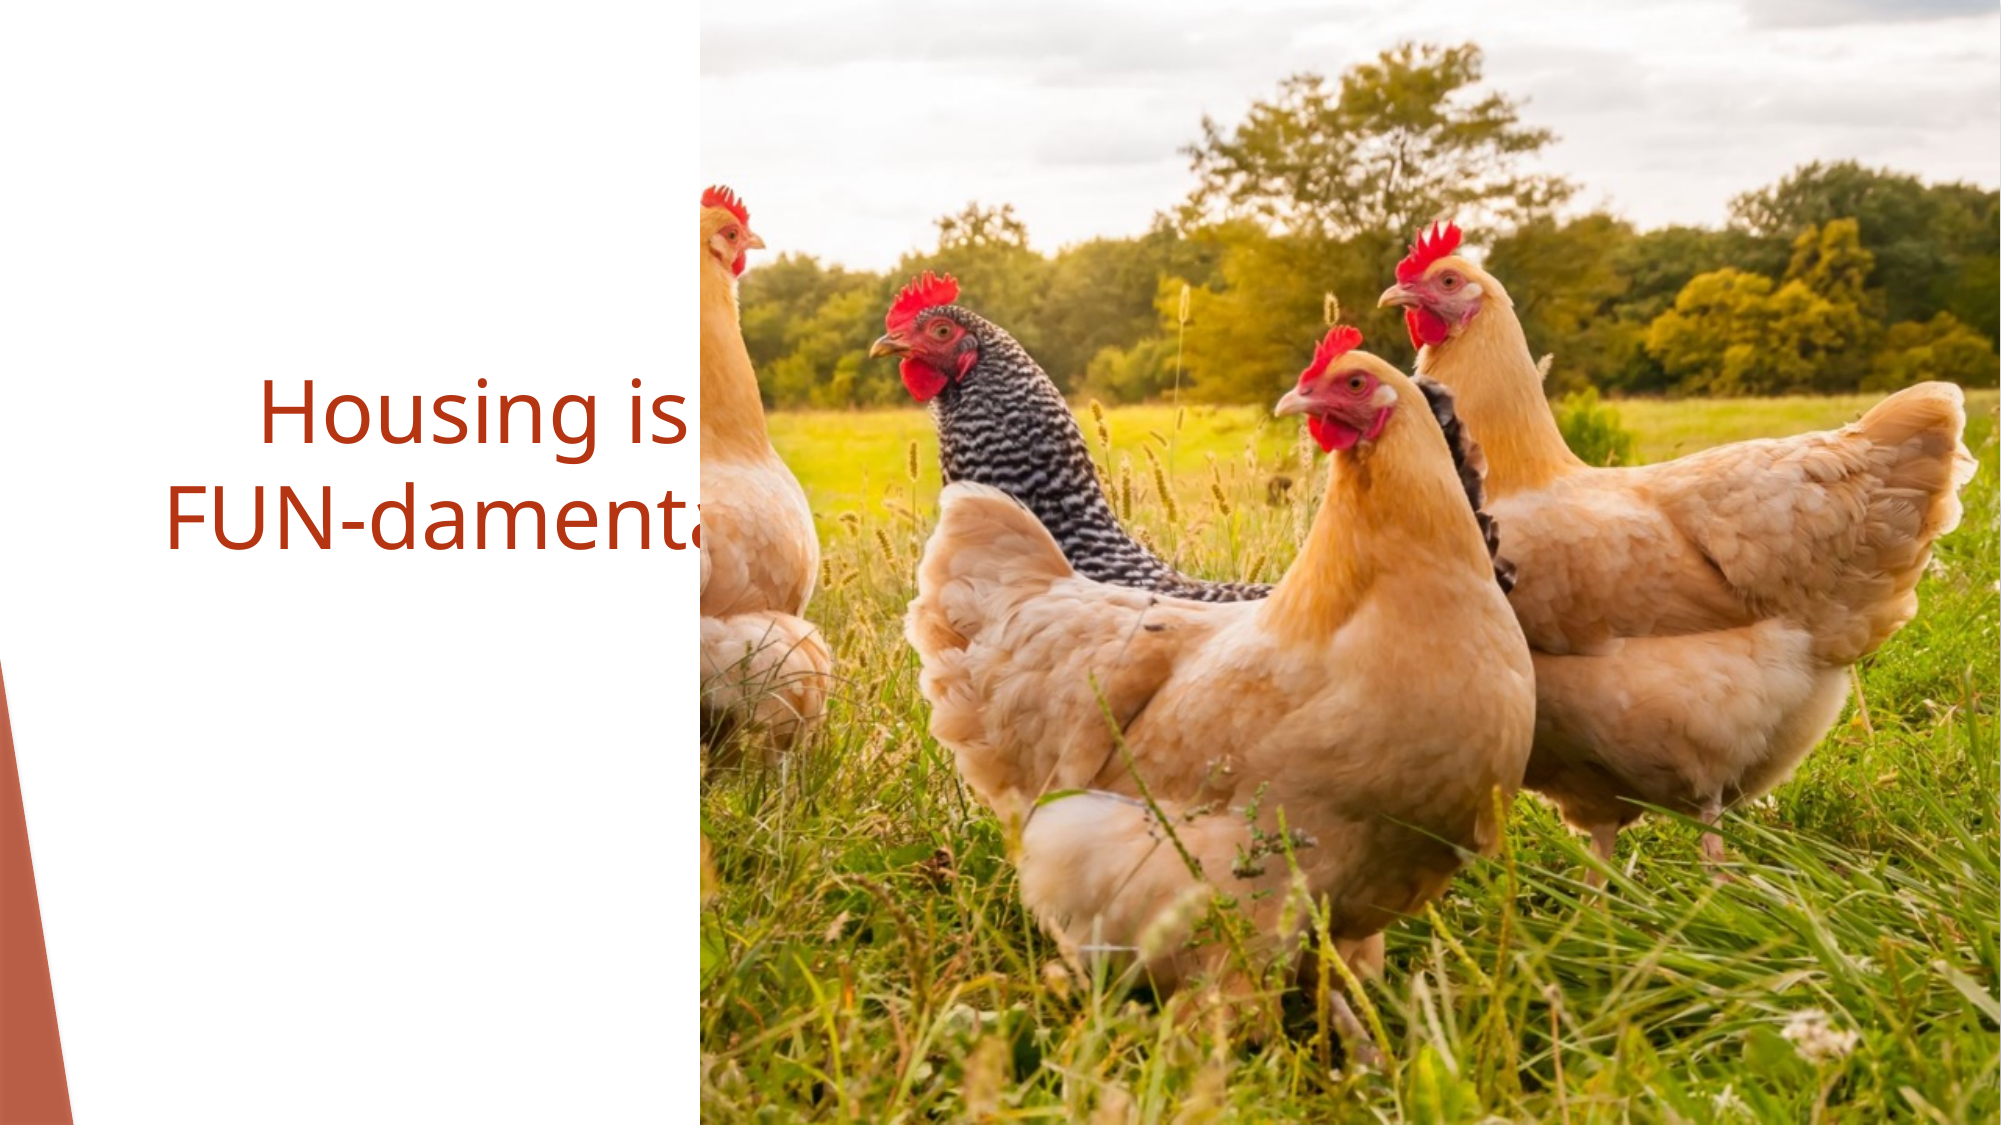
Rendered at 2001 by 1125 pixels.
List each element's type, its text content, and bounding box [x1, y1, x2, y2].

title Housing is FUN-damental! [138, 324, 695, 575]
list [699, 0, 2000, 1125]
